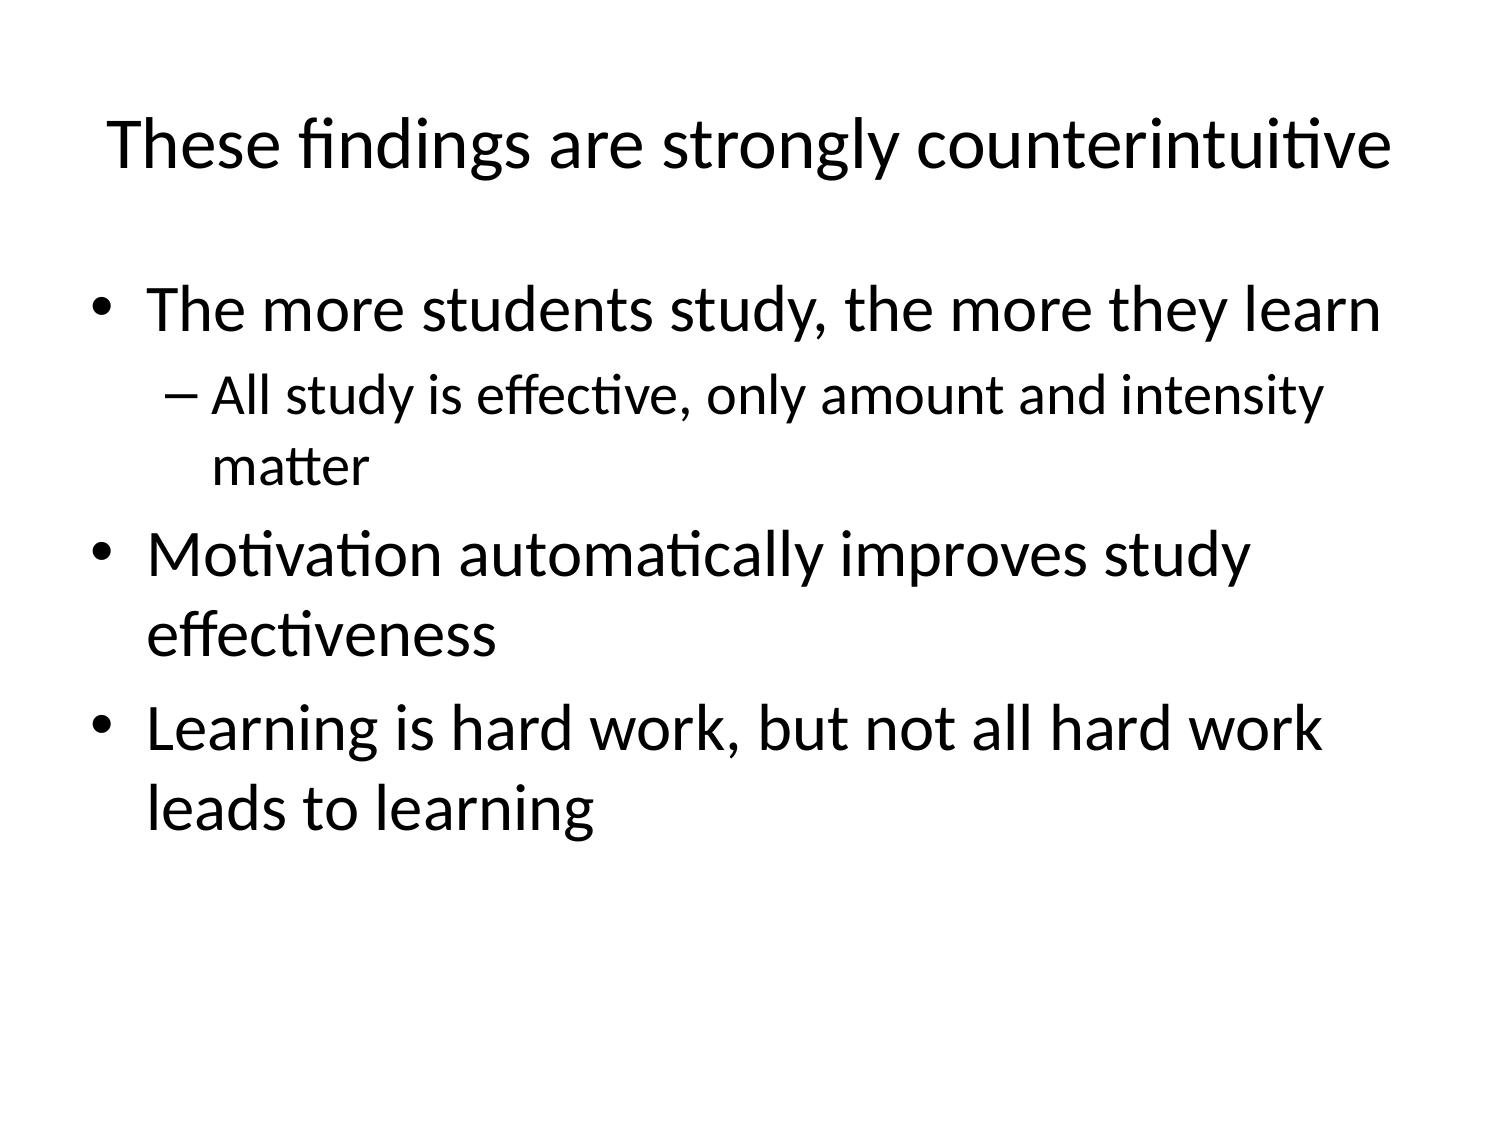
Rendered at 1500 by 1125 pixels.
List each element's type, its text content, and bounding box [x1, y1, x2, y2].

title These findings are strongly counterintuitive [75, 45, 1425, 233]
list The more students study, the more they learn All study is effective, only amount and intensity matter Motivation automatically improves study effectiveness Learning is hard work, but not all hard work leads to learning [75, 257, 1425, 1050]
